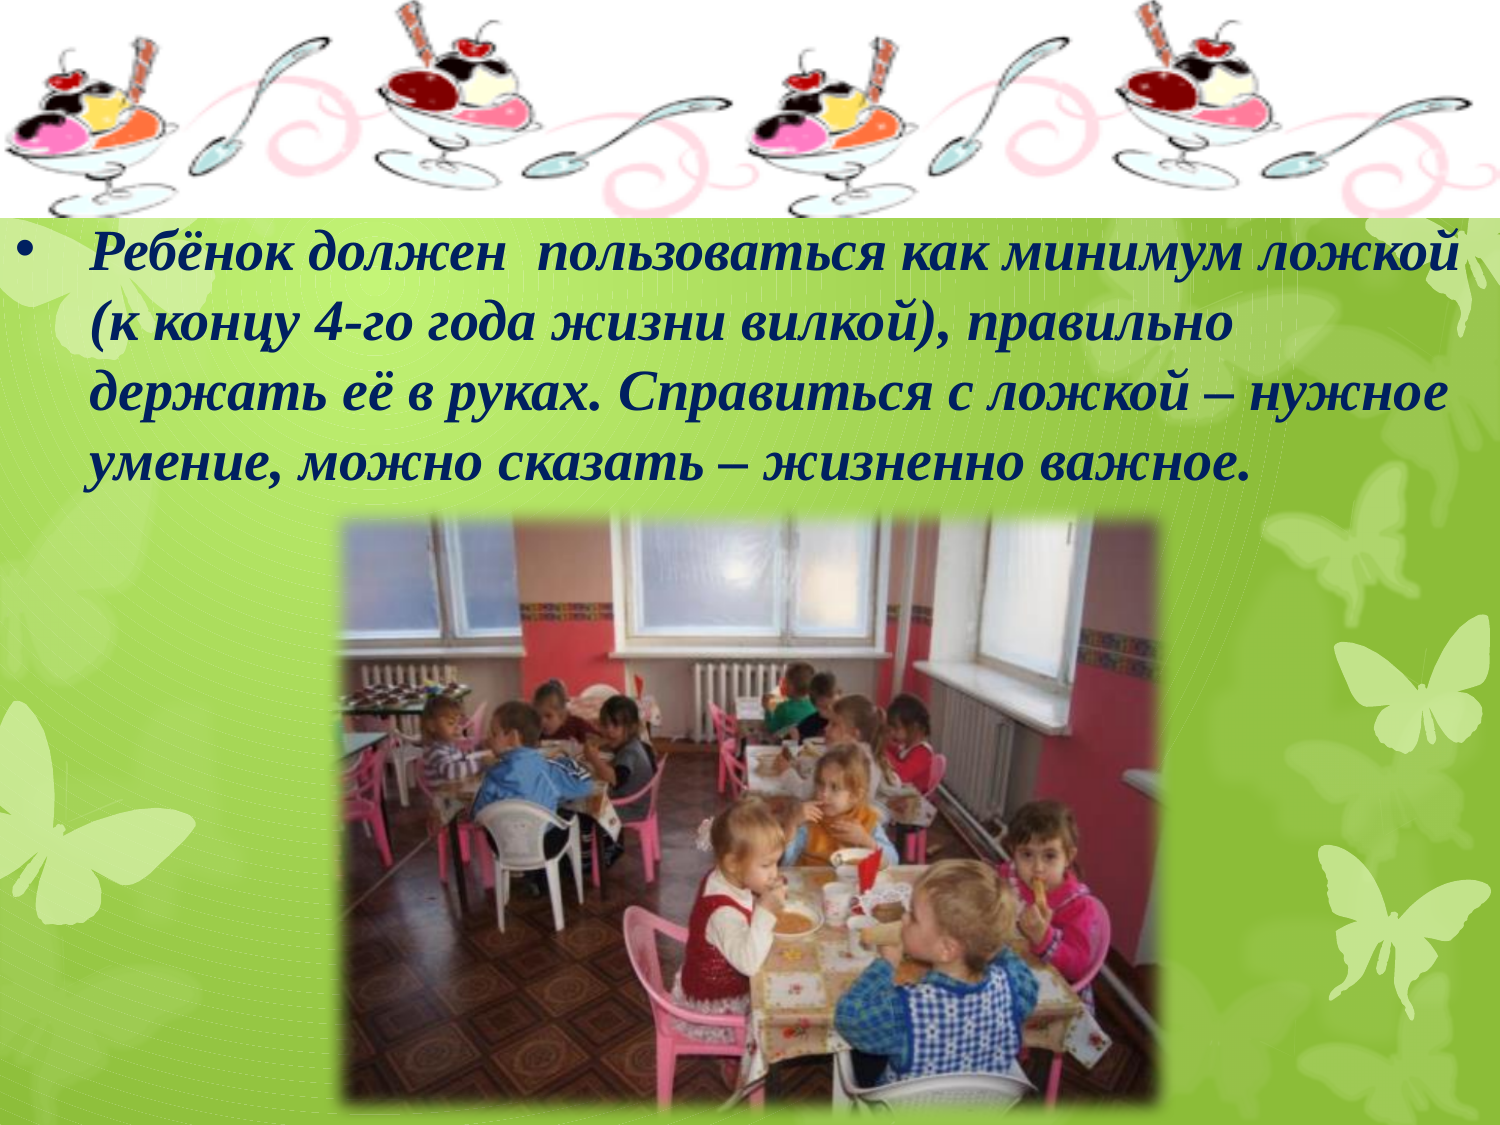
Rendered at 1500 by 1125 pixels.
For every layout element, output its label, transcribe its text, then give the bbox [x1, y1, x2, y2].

text_box Ребёнок должен пользоваться как минимум ложкой (к концу 4-го года жизни вилкой), правильно держать её в руках. Справиться с ложкой – нужное умение, можно сказать – жизненно важное. [0, 225, 1500, 500]
picture [0, 0, 1500, 218]
picture [324, 501, 1176, 1123]
